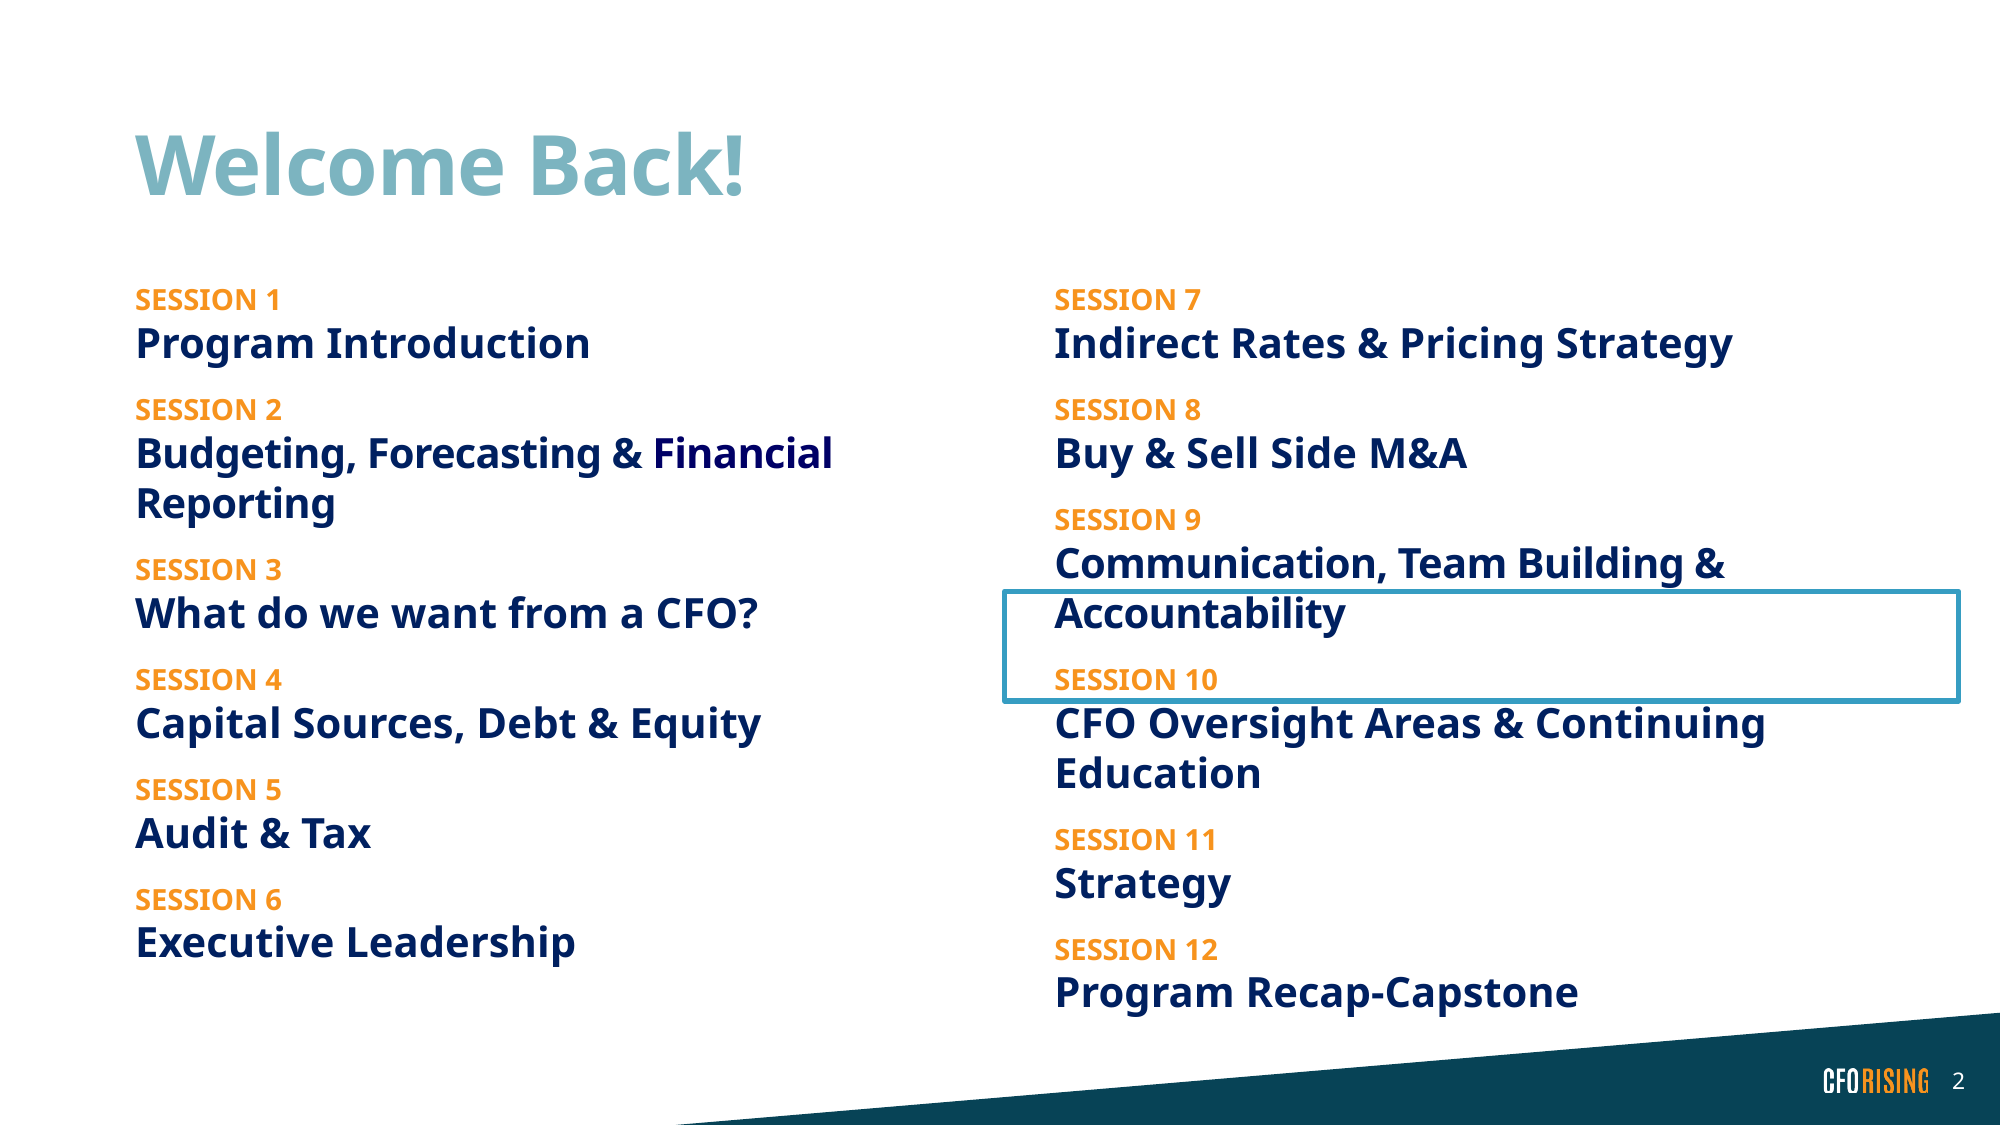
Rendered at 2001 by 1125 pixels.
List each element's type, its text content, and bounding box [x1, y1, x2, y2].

text_box [1003, 590, 1960, 702]
title Welcome Back! [120, 83, 1793, 220]
slide_number 2 [1937, 1052, 2000, 1113]
list SESSION 1 Program Introduction SESSION 2 Budgeting, Forecasting & Financial Reporting SESSION 3 What do we want from a CFO? SESSION 4 Capital Sources, Debt & Equity SESSION 5 Audit & Tax SESSION 6 Executive Leadership SESSION 7 Indirect Rates & Pricing Strategy SESSION 8 Buy & Sell Side M&A SESSION 9 Communication, Team Building & Accountability SESSION 10 CFO Oversight Areas & Continuing Education SESSION 11 Strategy SESSION 12 Program Recap-Capstone [120, 274, 1959, 942]
